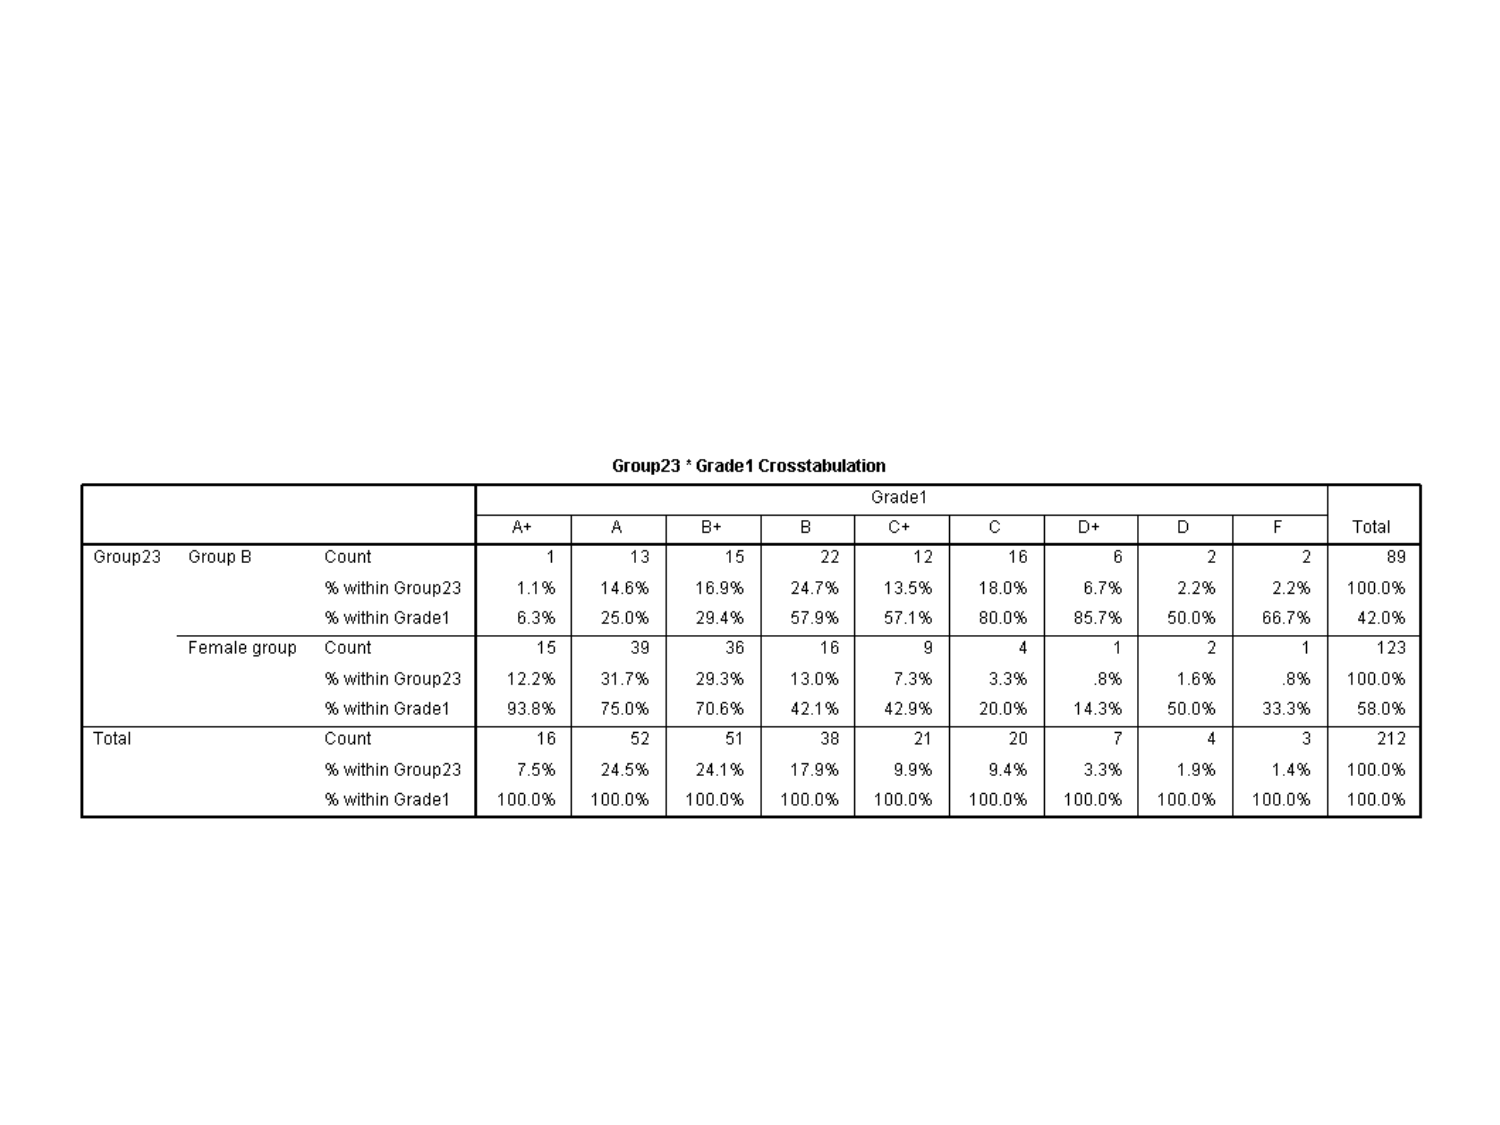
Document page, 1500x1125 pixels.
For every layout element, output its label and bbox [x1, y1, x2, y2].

list [74, 447, 1426, 820]
